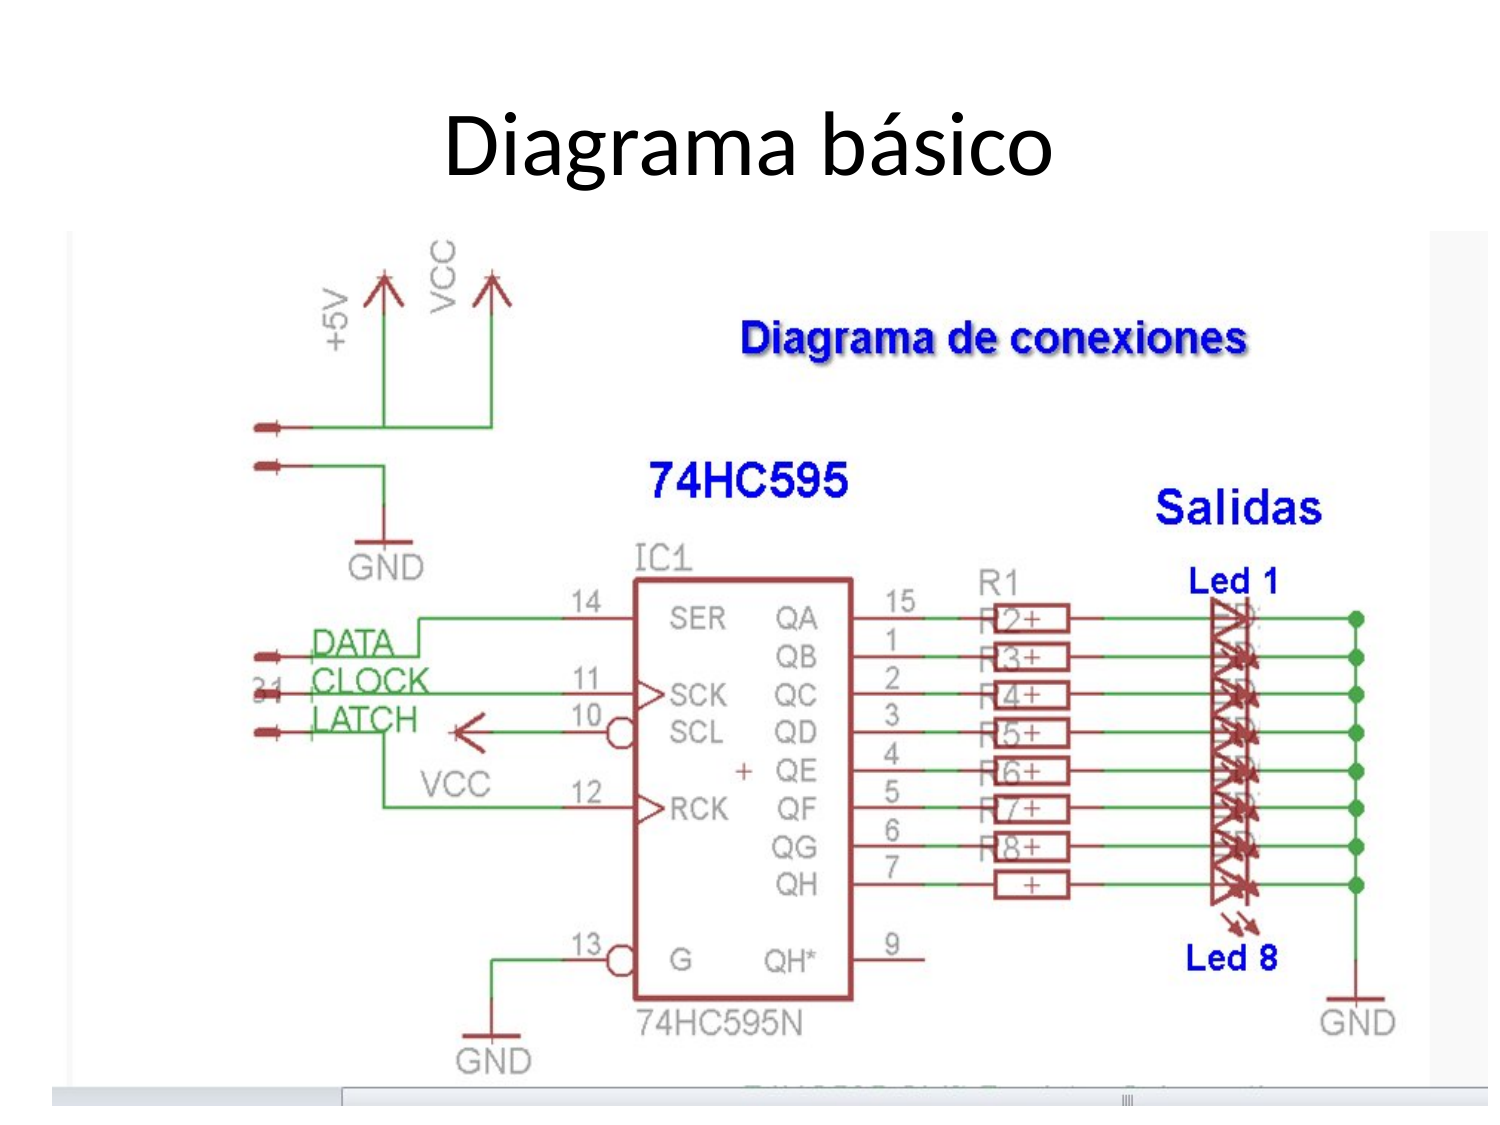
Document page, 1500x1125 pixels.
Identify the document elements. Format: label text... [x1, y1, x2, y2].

title Diagrama básico [75, 45, 1425, 230]
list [51, 231, 1488, 1107]
